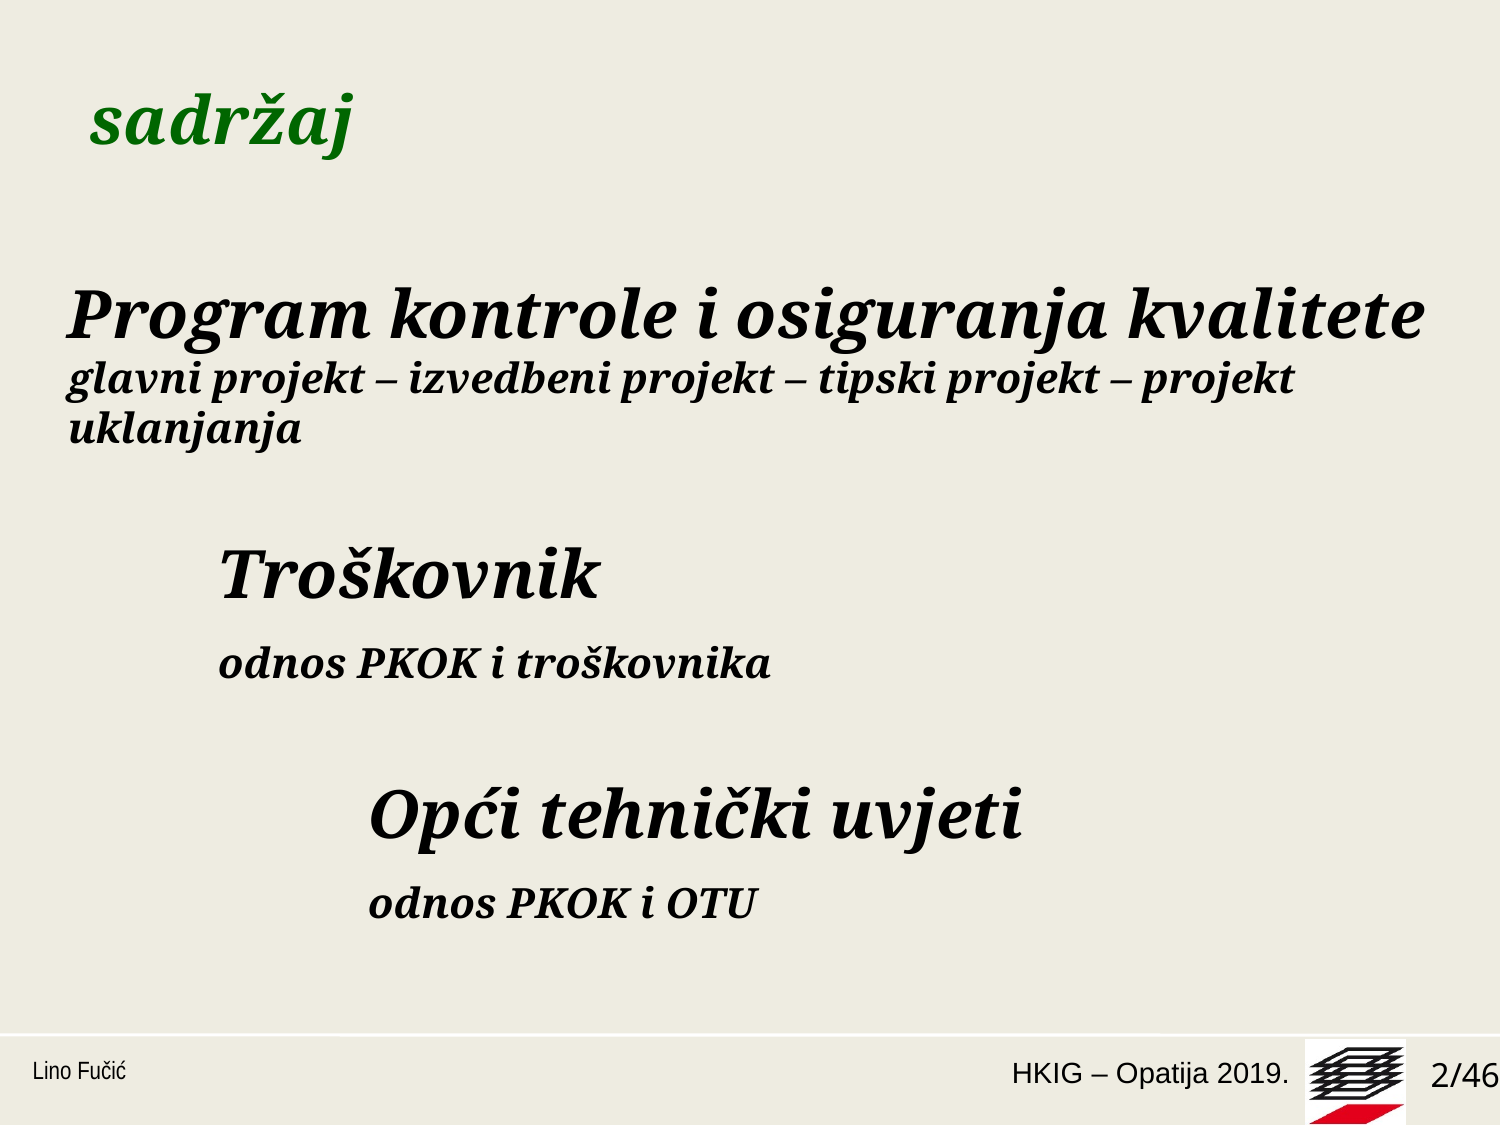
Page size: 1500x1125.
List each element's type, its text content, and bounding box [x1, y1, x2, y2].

slide_number 2/46 [1316, 1046, 1500, 1125]
text_box Program kontrole i osiguranja kvalitete glavni projekt – izvedbeni projekt – tipski projekt – projekt uklanjanja Troškovnik odnos PKOK i troškovnika Opći tehnički uvjeti odnos PKOK i OTU [53, 184, 1459, 988]
slide_number Lino Fučić [17, 1046, 343, 1125]
picture [1305, 1039, 1406, 1125]
title sadržaj [75, 45, 1425, 126]
